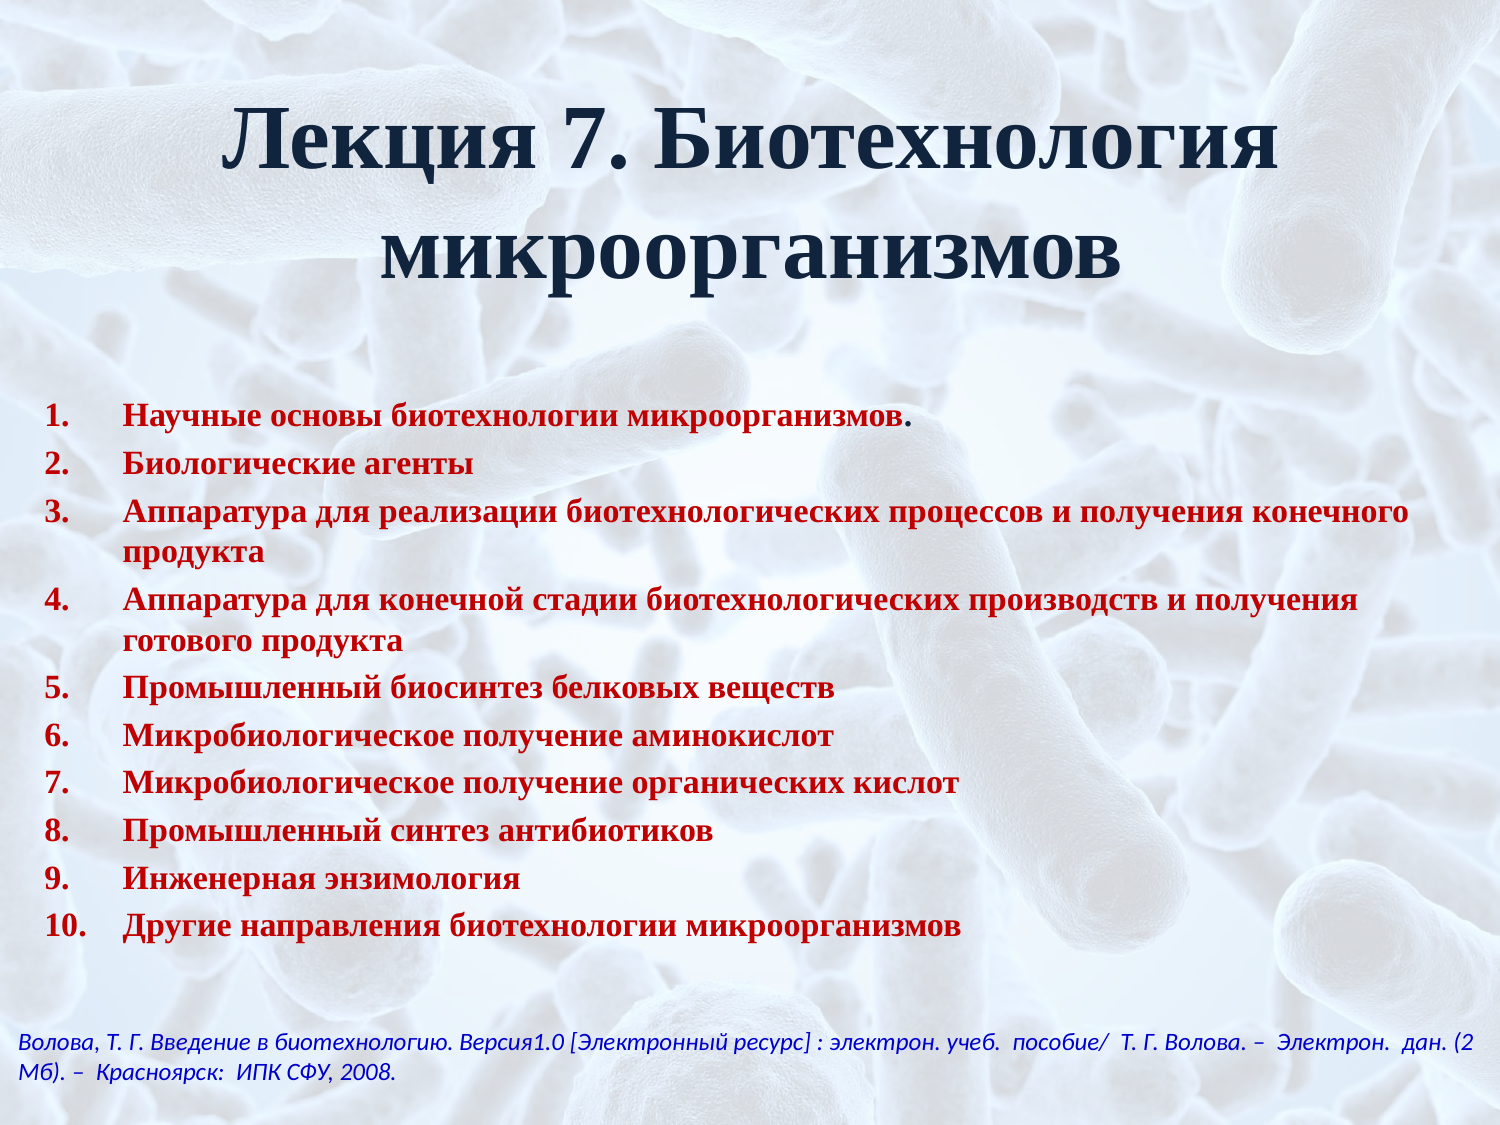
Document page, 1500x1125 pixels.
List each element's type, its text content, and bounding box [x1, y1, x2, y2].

title Лекция 7. Биотехнология микроорганизмов [114, 66, 1390, 308]
text_box Волова, Т. Г. Введение в биотехнологию. Версия1.0 [Электронный ресурс] : электрон. учеб. пособие/ Т. Г. Волова. – Электрон. дан. (2 Мб). – Красноярск: ИПК СФУ, 2008. [3, 1018, 1500, 1093]
subtitle Научные основы биотехнологии микроорганизмов. Биологические агенты Аппаратура для реализации биотехнологических процессов и получения конечного продукта Аппаратура для конечной стадии биотехнологических производств и получения готового продукта Промышленный биосинтез белковых веществ Микробиологическое получение аминокислот Микробиологическое получение органических кислот Промышленный синтез антибиотиков Инженерная энзимология Другие направления биотехнологии микроорганизмов [29, 385, 1471, 953]
